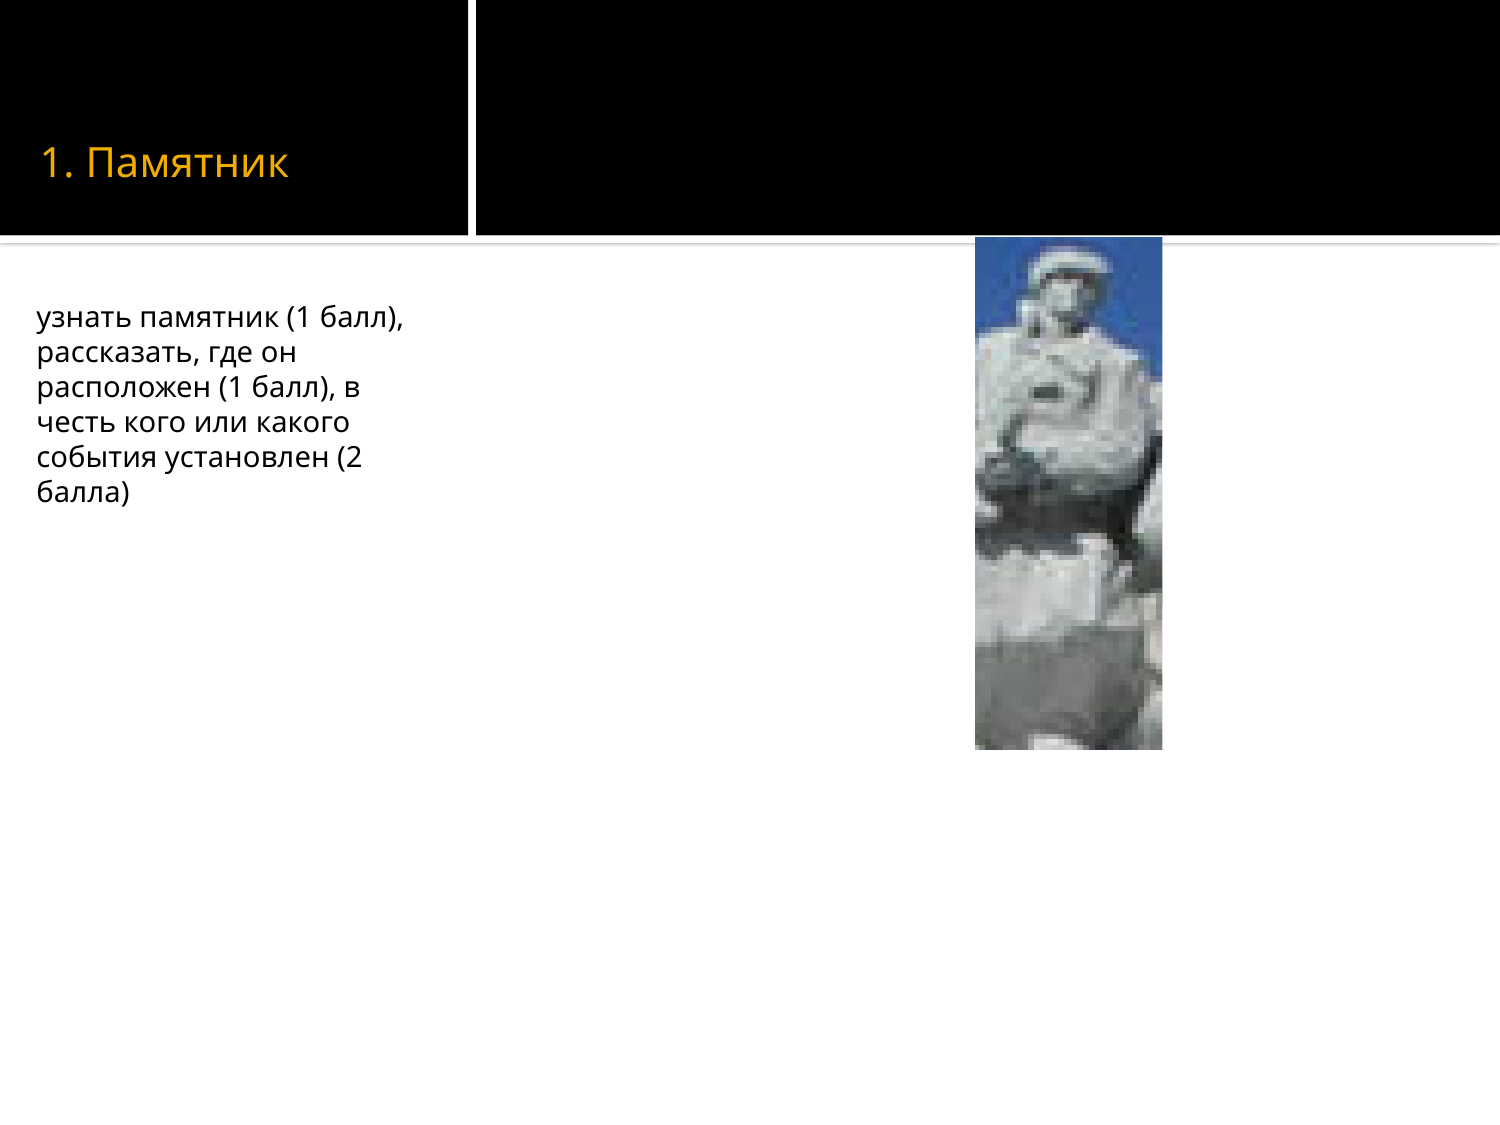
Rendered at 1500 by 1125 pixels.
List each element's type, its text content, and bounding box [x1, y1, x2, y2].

title 1. Памятник [27, 24, 442, 186]
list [974, 237, 1163, 750]
list узнать памятник (1 балл), рассказать, где он расположен (1 балл), в честь кого или какого события установлен (2 балла) [27, 283, 433, 1034]
